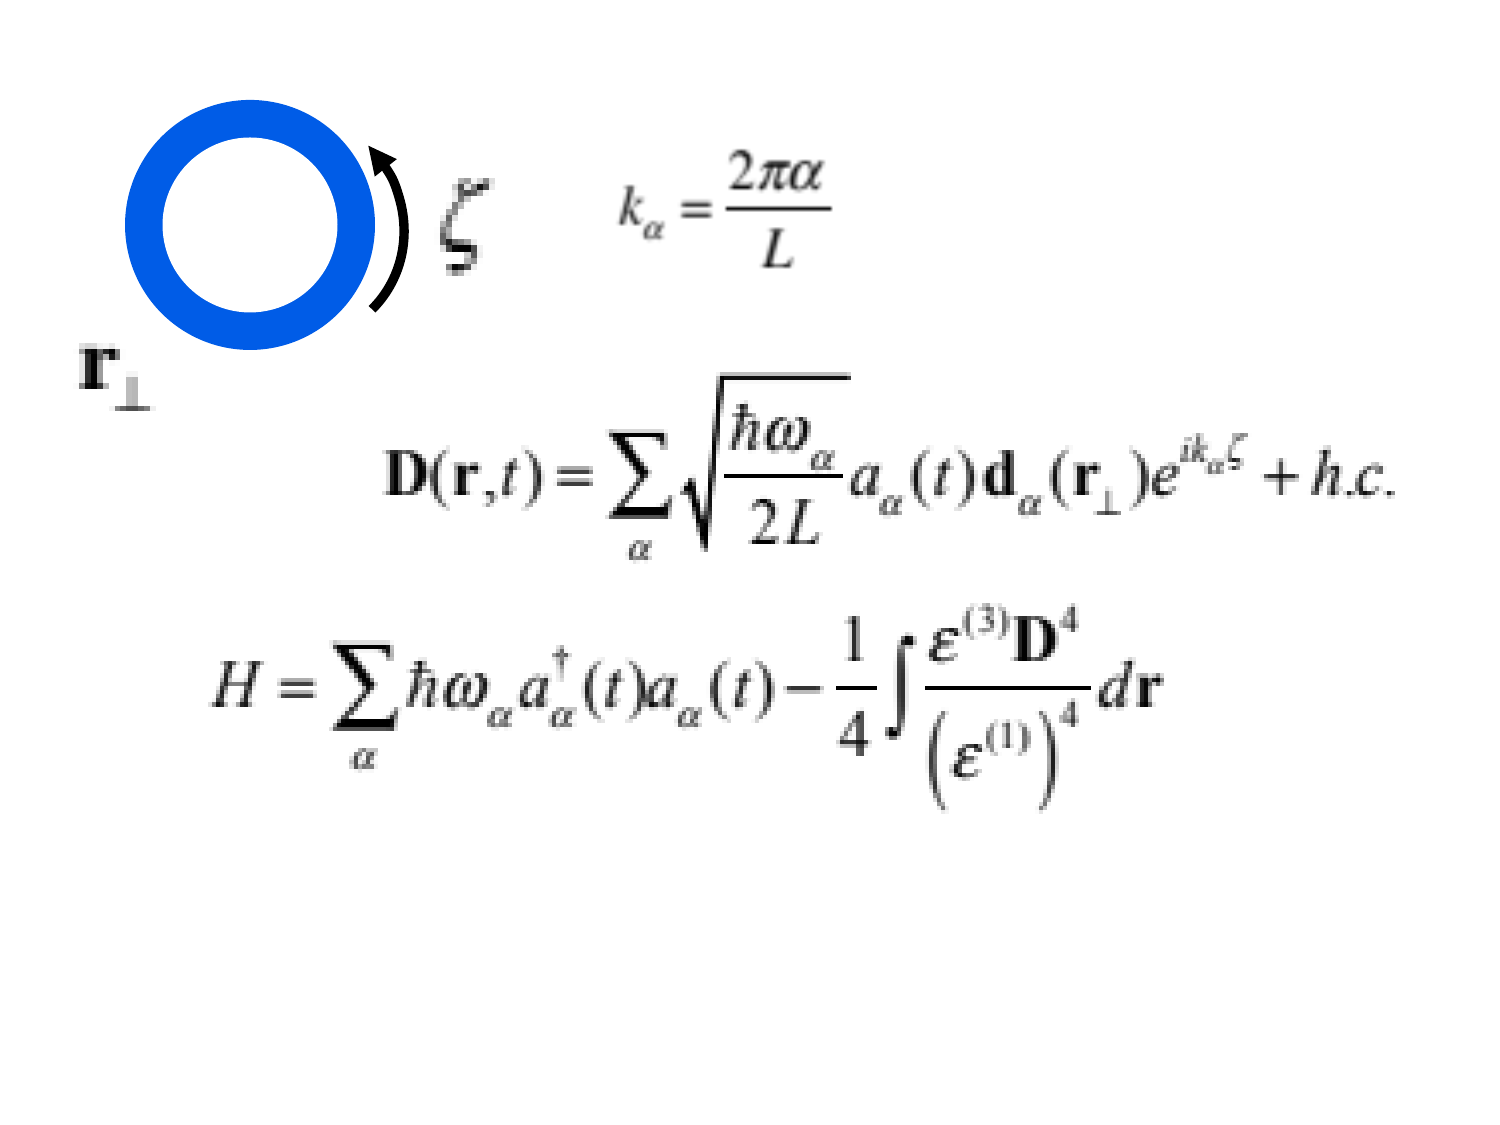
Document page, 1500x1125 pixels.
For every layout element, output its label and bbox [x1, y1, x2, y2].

picture [374, 363, 1403, 565]
text_box [379, 157, 405, 302]
picture [68, 309, 158, 419]
picture [610, 137, 840, 277]
picture [199, 583, 1169, 820]
text_box [124, 99, 376, 351]
picture [428, 166, 502, 284]
